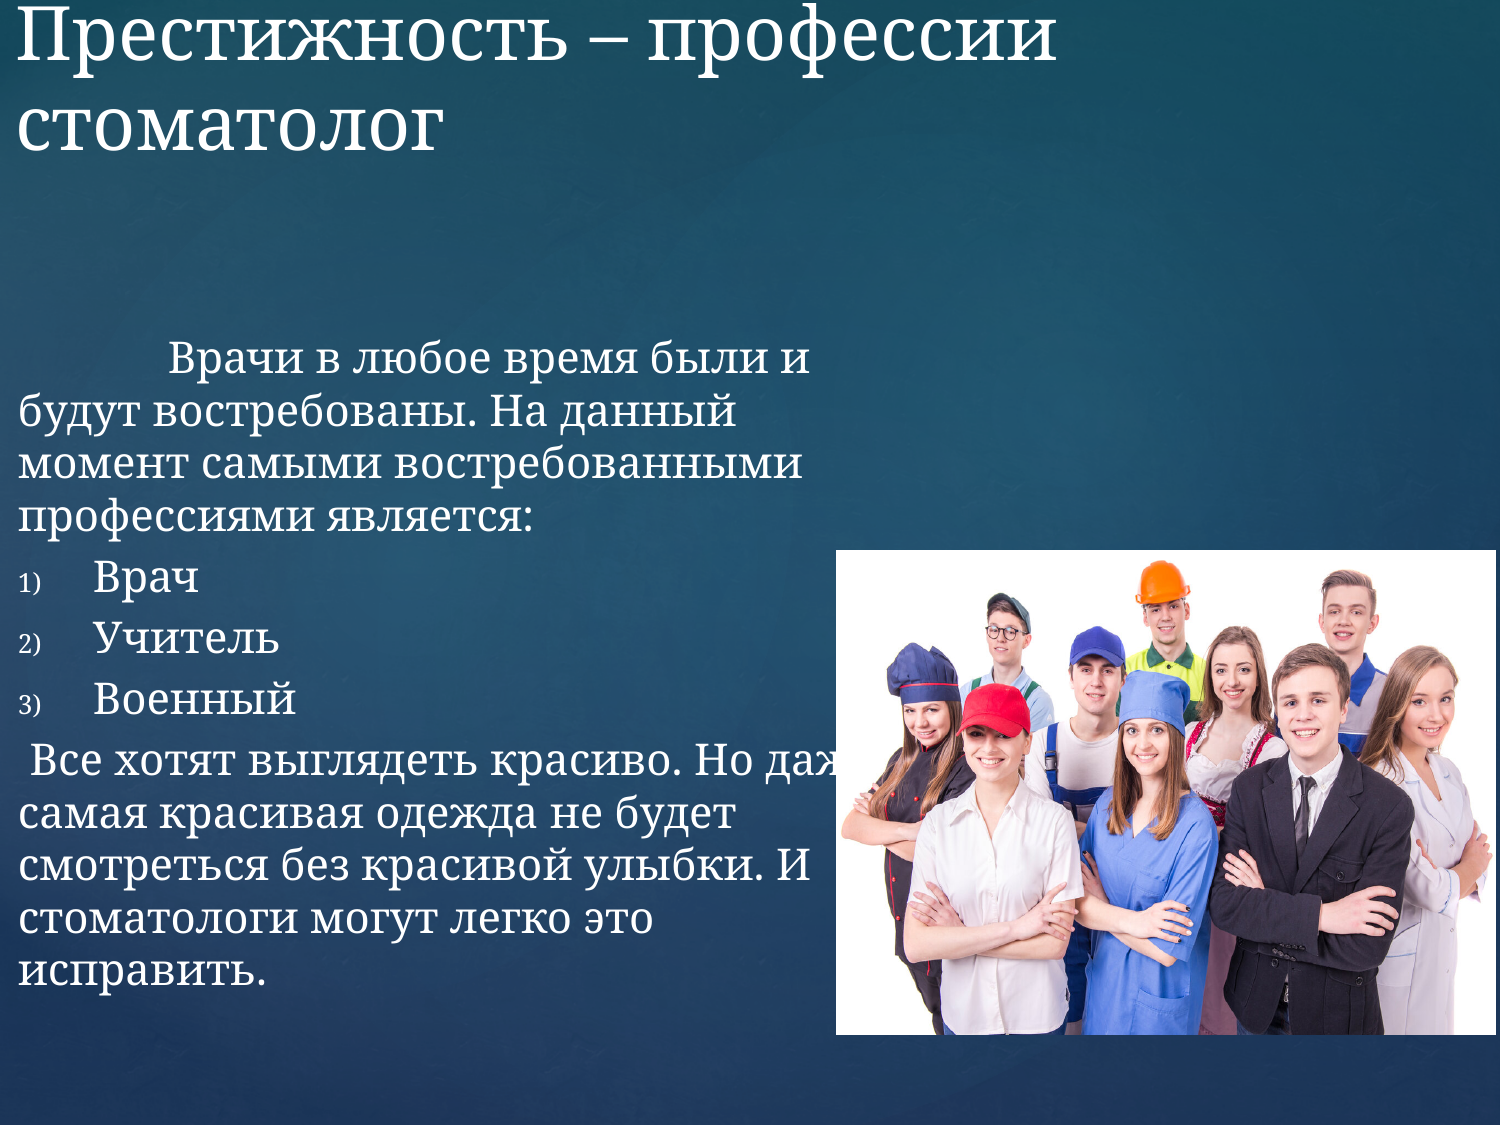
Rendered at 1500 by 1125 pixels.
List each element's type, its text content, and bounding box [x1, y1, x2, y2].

title Престижность – профессии стоматолог [0, 30, 1500, 173]
list Врачи в любое время были и будут востребованы. На данный момент самыми востребованными профессиями является: Врач Учитель Военный Все хотят выглядеть красиво. Но даже самая красивая одежда не будет смотреться без красивой улыбки. И стоматологи могут легко это исправить. [0, 197, 910, 1125]
picture [836, 550, 1497, 1036]
